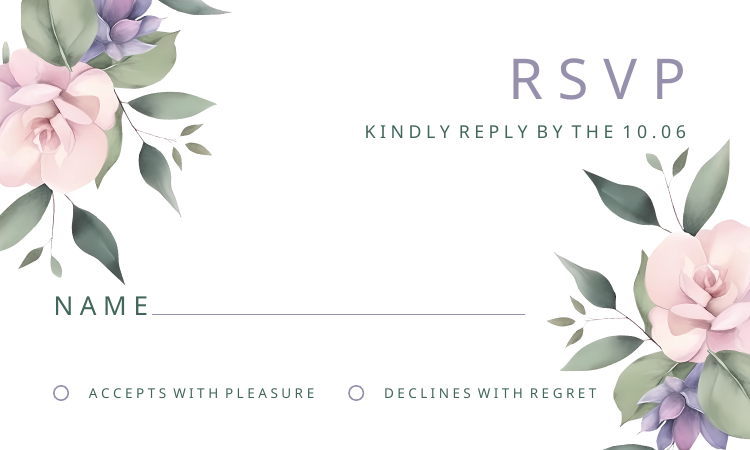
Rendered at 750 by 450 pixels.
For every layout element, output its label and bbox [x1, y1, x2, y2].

text_box [0, 0, 750, 450]
